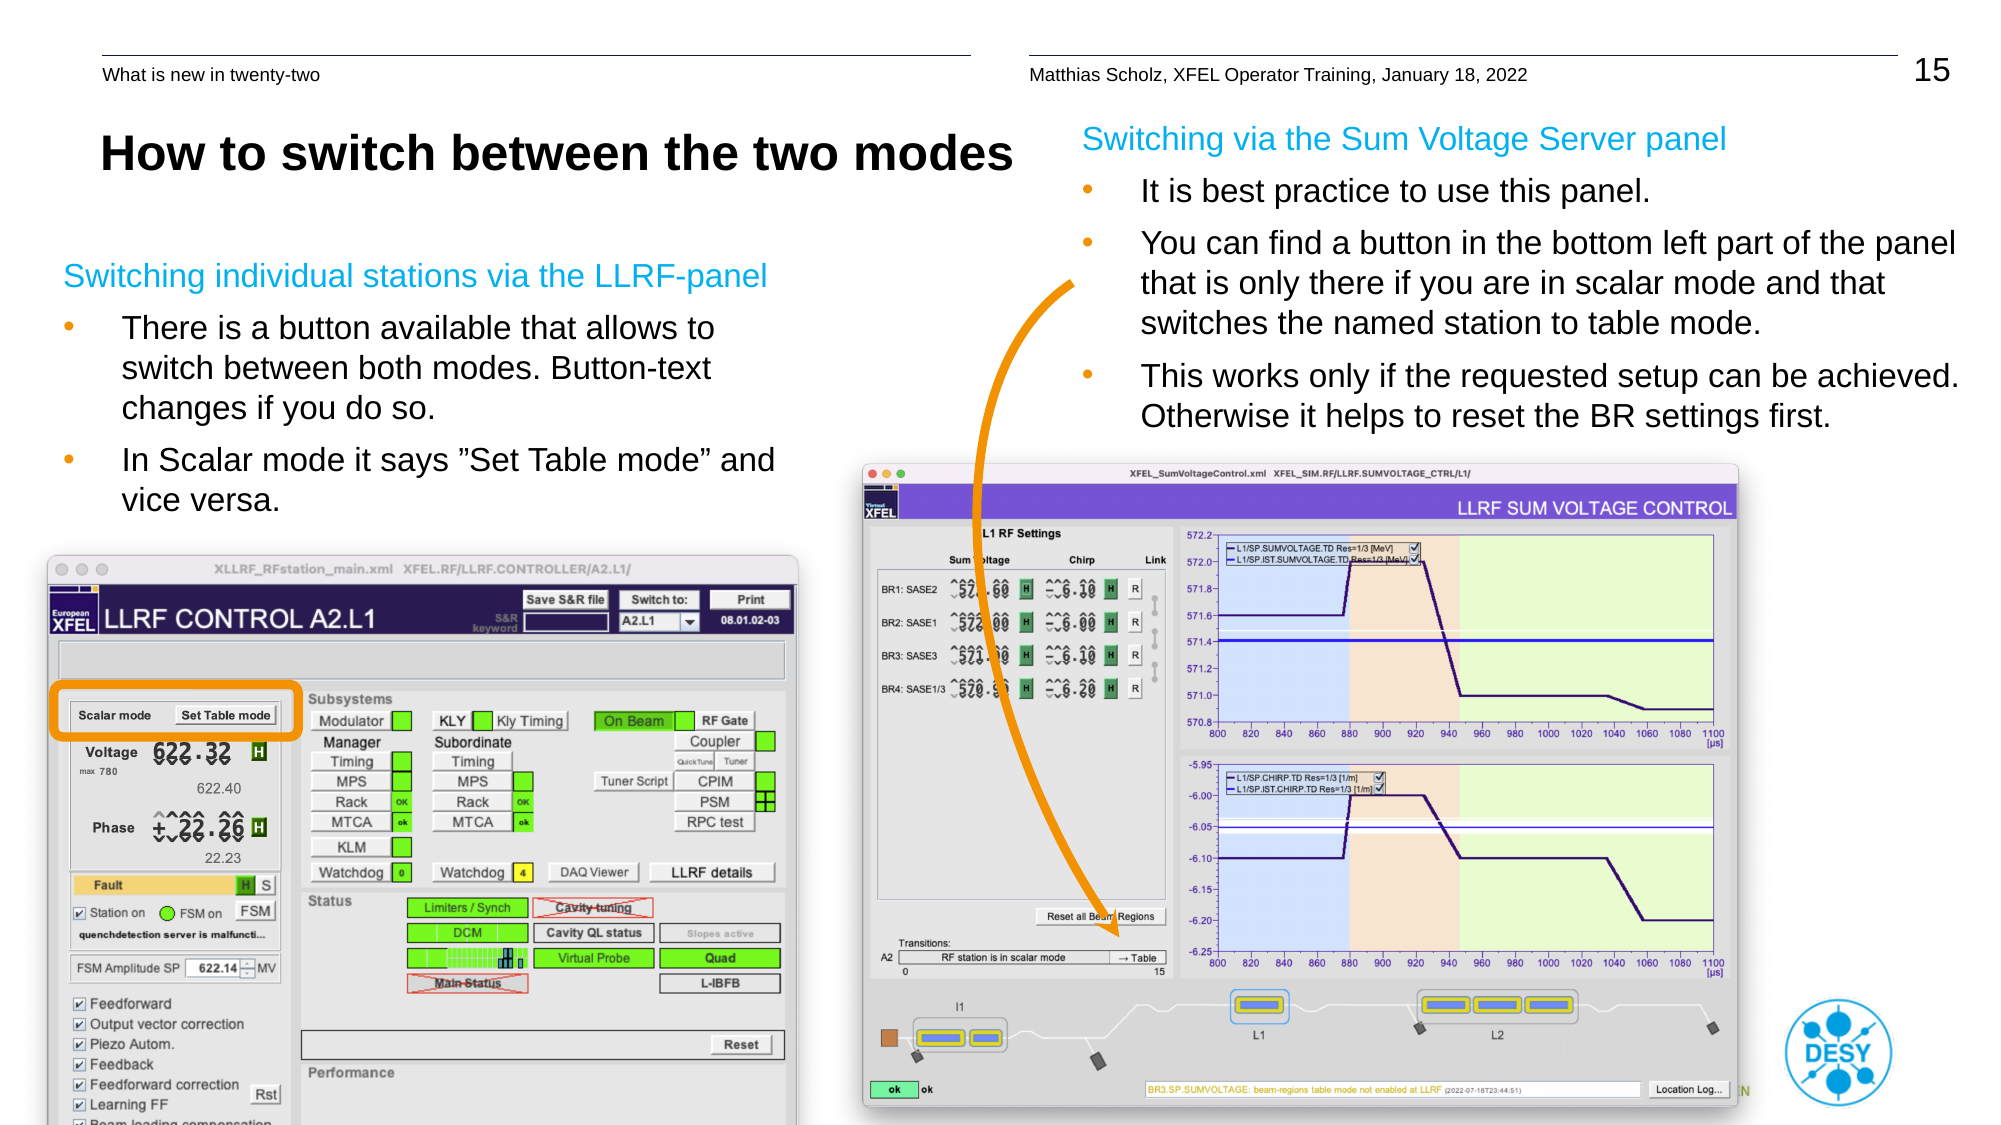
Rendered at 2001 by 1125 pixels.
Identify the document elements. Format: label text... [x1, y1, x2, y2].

text_box [983, 282, 1153, 437]
picture [13, 437, 1898, 1125]
title How to switch between the two modes [100, 116, 1081, 181]
text_box Switching via the Sum Voltage Server panel It is best practice to use this panel. You can find a button in the bottom left part of the panel that is only there if you are in scalar mode and that switches the named station to table mode. This works only if the requested setup can be achieved. Otherwise it helps to reset the BR settings first. [1081, 116, 2000, 459]
text_box Switching individual stations via the LLRF-panel There is a button available that allows to switch between both modes. Button-text changes if you do so. In Scalar mode it says ”Set Table mode” and vice versa. [63, 253, 814, 529]
